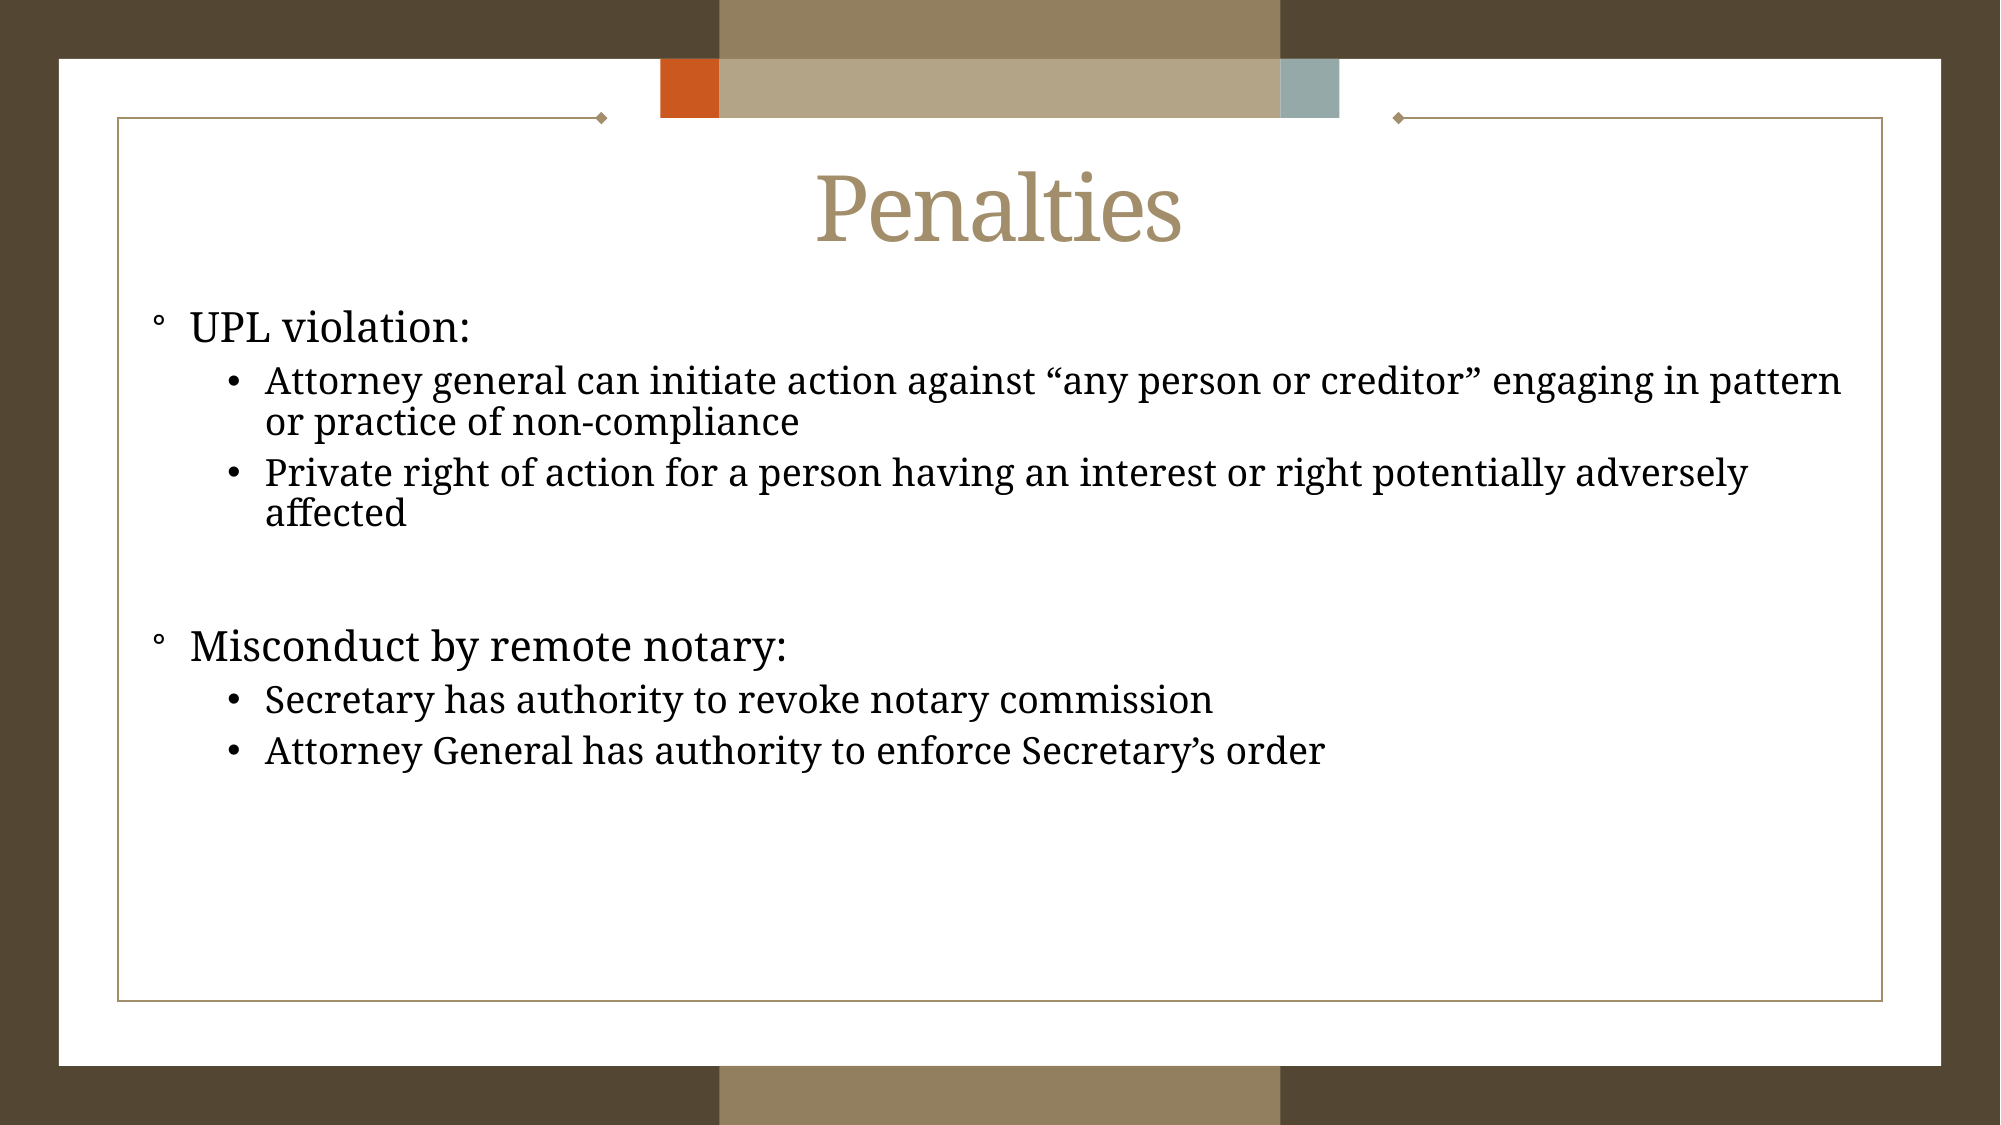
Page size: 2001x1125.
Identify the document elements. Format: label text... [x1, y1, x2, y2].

title Penalties [137, 146, 1863, 278]
list UPL violation: Attorney general can initiate action against “any person or creditor” engaging in pattern or practice of non-compliance Private right of action for a person having an interest or right potentially adversely affected Misconduct by remote notary: Secretary has authority to revoke notary commission Attorney General has authority to enforce Secretary’s order [137, 299, 1863, 979]
